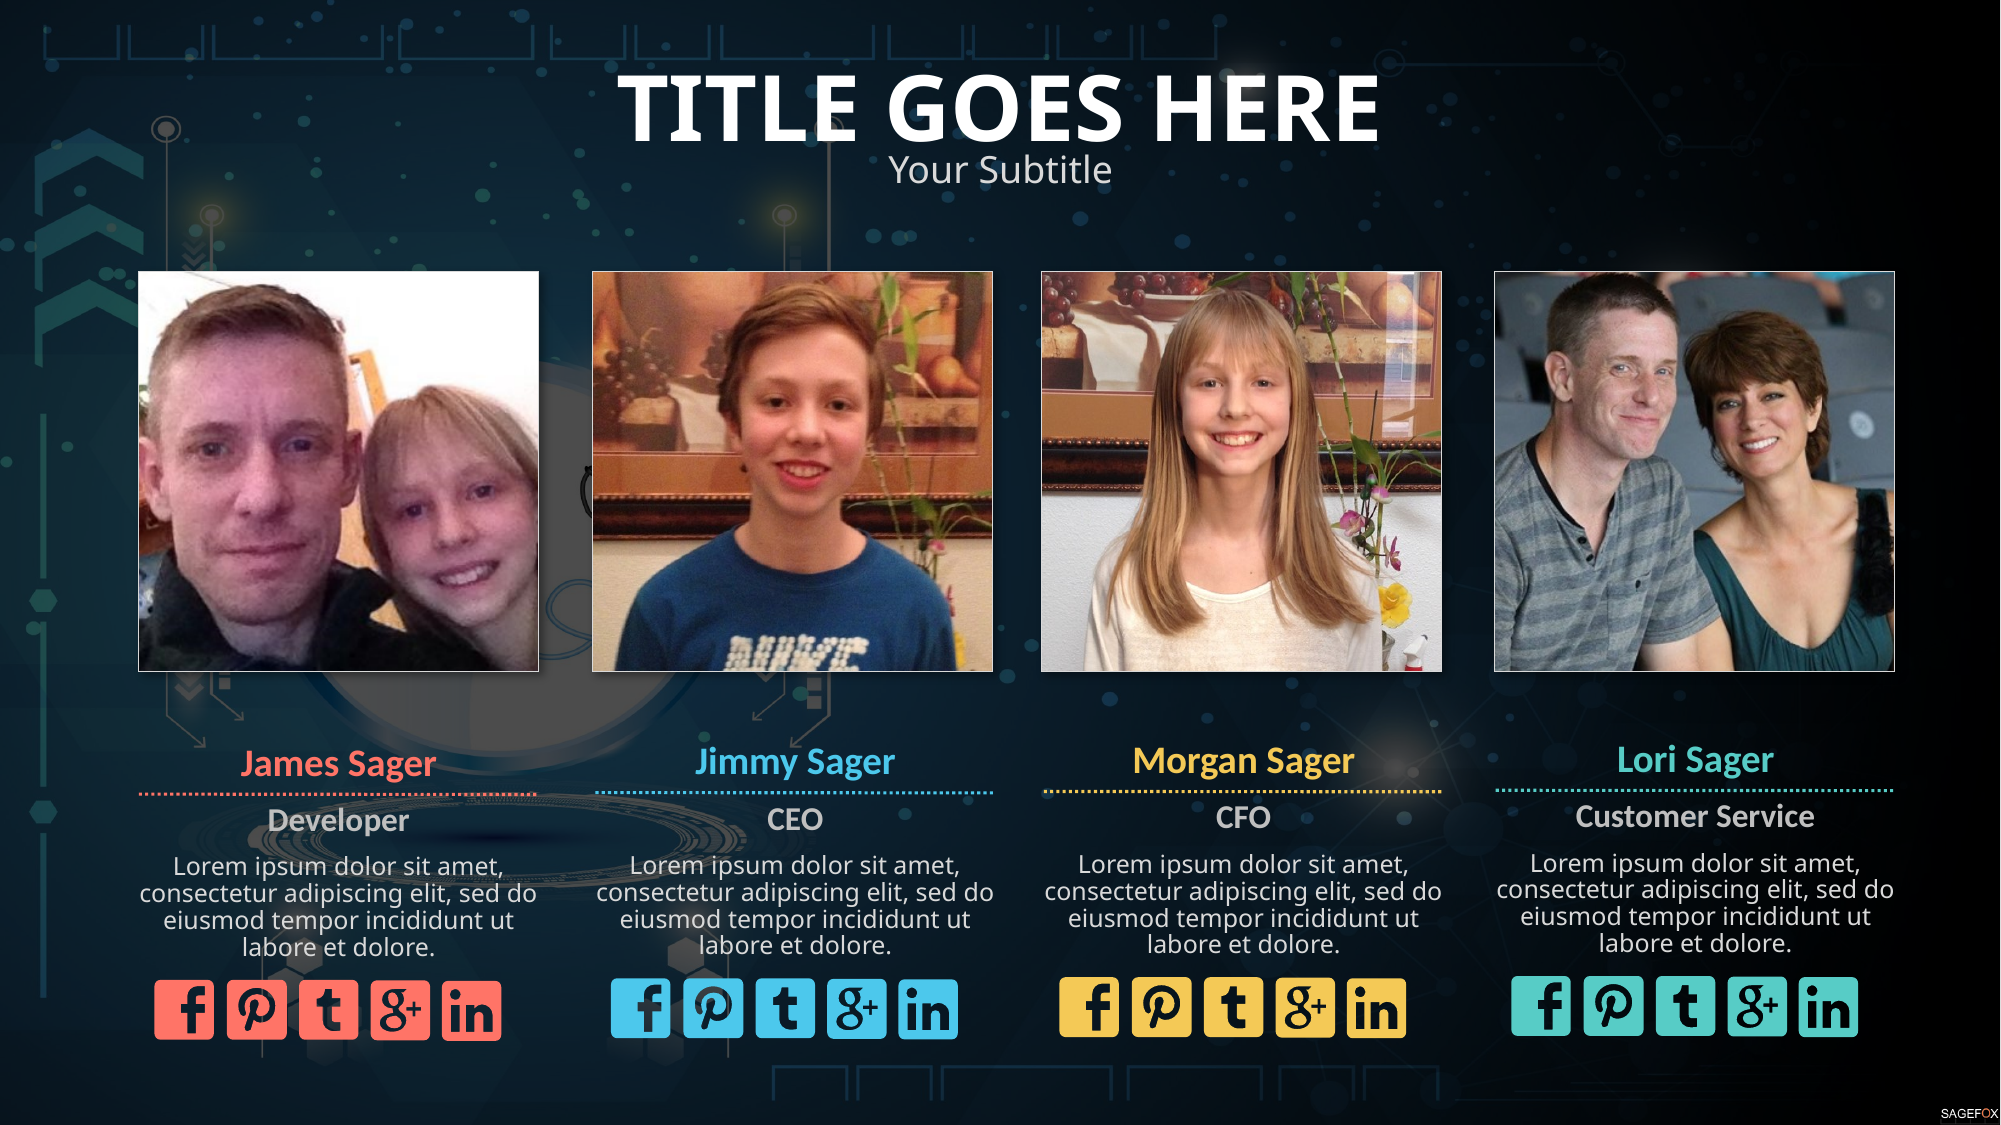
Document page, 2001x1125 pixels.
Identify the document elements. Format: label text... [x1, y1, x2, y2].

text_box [548, 42, 1452, 199]
text_box Lorem ipsum dolor sit amet, consectetur adipiscing elit, sed do eiusmod tempor incididunt ut labore et dolore. [1495, 850, 1896, 964]
text_box CFO [1068, 797, 1419, 840]
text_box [1511, 976, 1859, 1038]
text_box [610, 978, 958, 1040]
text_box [154, 979, 502, 1041]
text_box Developer [163, 799, 514, 842]
picture [0, 0, 2001, 1125]
text_box Jimmy Sager [620, 740, 971, 784]
text_box Lorem ipsum dolor sit amet, consectetur adipiscing elit, sed do eiusmod tempor incididunt ut labore et dolore. [138, 854, 539, 968]
text_box [591, 270, 993, 672]
text_box [1040, 270, 1442, 672]
text_box Lorem ipsum dolor sit amet, consectetur adipiscing elit, sed do eiusmod tempor incididunt ut labore et dolore. [595, 852, 996, 966]
text_box Lorem ipsum dolor sit amet, consectetur adipiscing elit, sed do eiusmod tempor incididunt ut labore et dolore. [1043, 851, 1444, 965]
text_box [138, 270, 540, 672]
text_box Customer Service [1520, 796, 1871, 839]
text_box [1059, 977, 1407, 1039]
text_box Morgan Sager [1068, 739, 1419, 782]
text_box CEO [620, 798, 971, 841]
text_box James Sager [163, 742, 514, 785]
text_box Lori Sager [1520, 738, 1871, 781]
text_box [1494, 271, 1896, 673]
